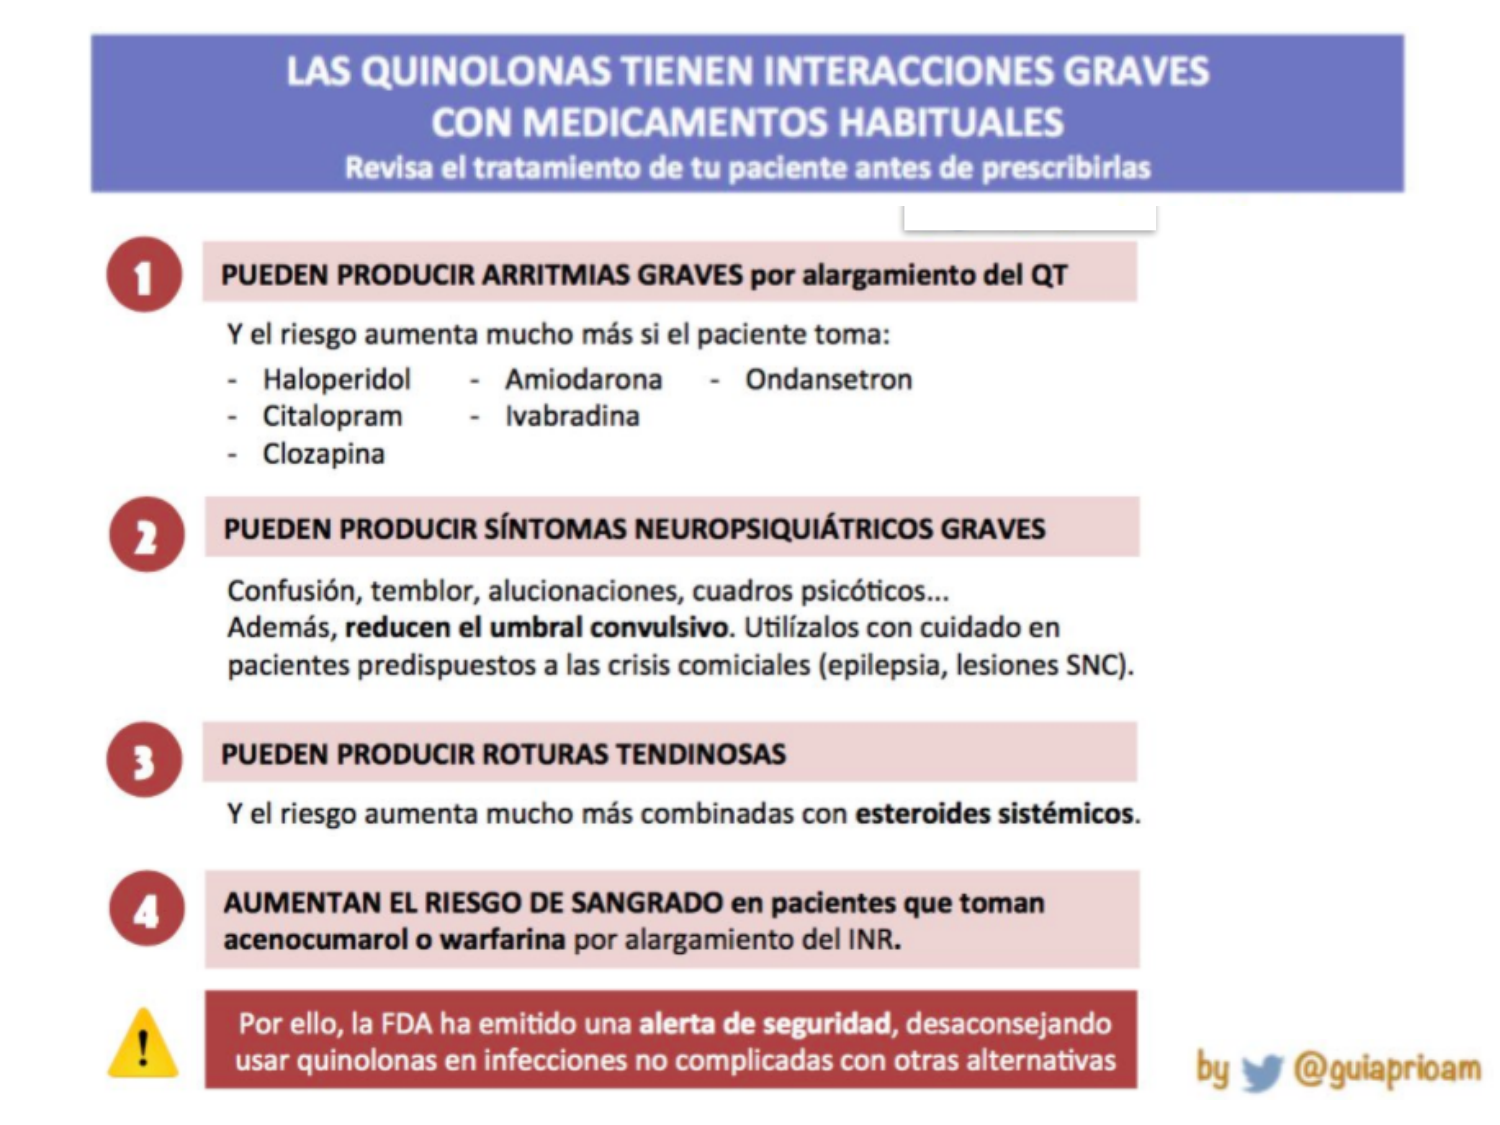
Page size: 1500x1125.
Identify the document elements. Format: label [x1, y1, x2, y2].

picture [1186, 1039, 1498, 1100]
picture [73, 26, 1419, 1110]
